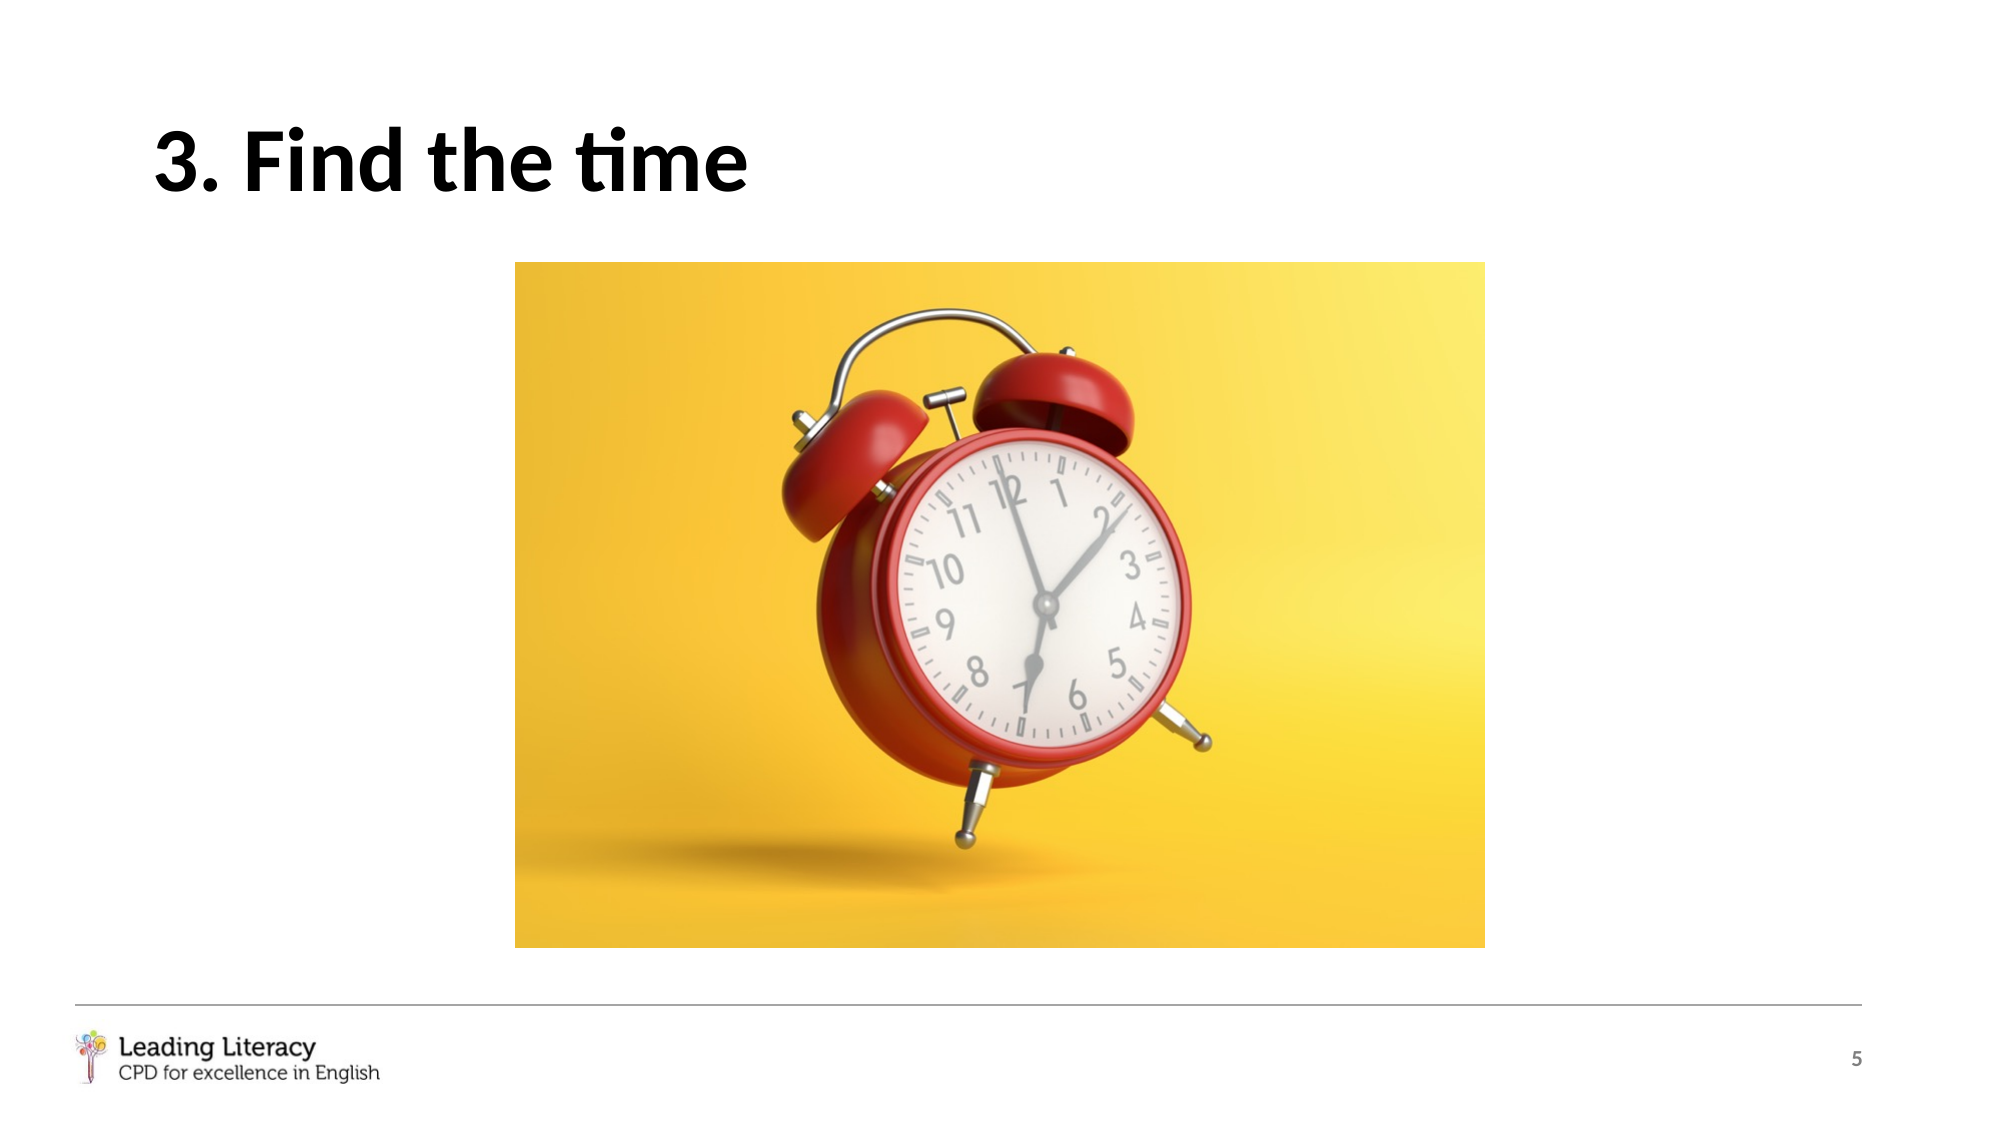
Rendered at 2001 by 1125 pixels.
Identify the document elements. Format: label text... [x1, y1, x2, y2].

picture [62, 1019, 392, 1095]
title 3. Find the time [137, 59, 1863, 263]
picture [515, 262, 1485, 948]
